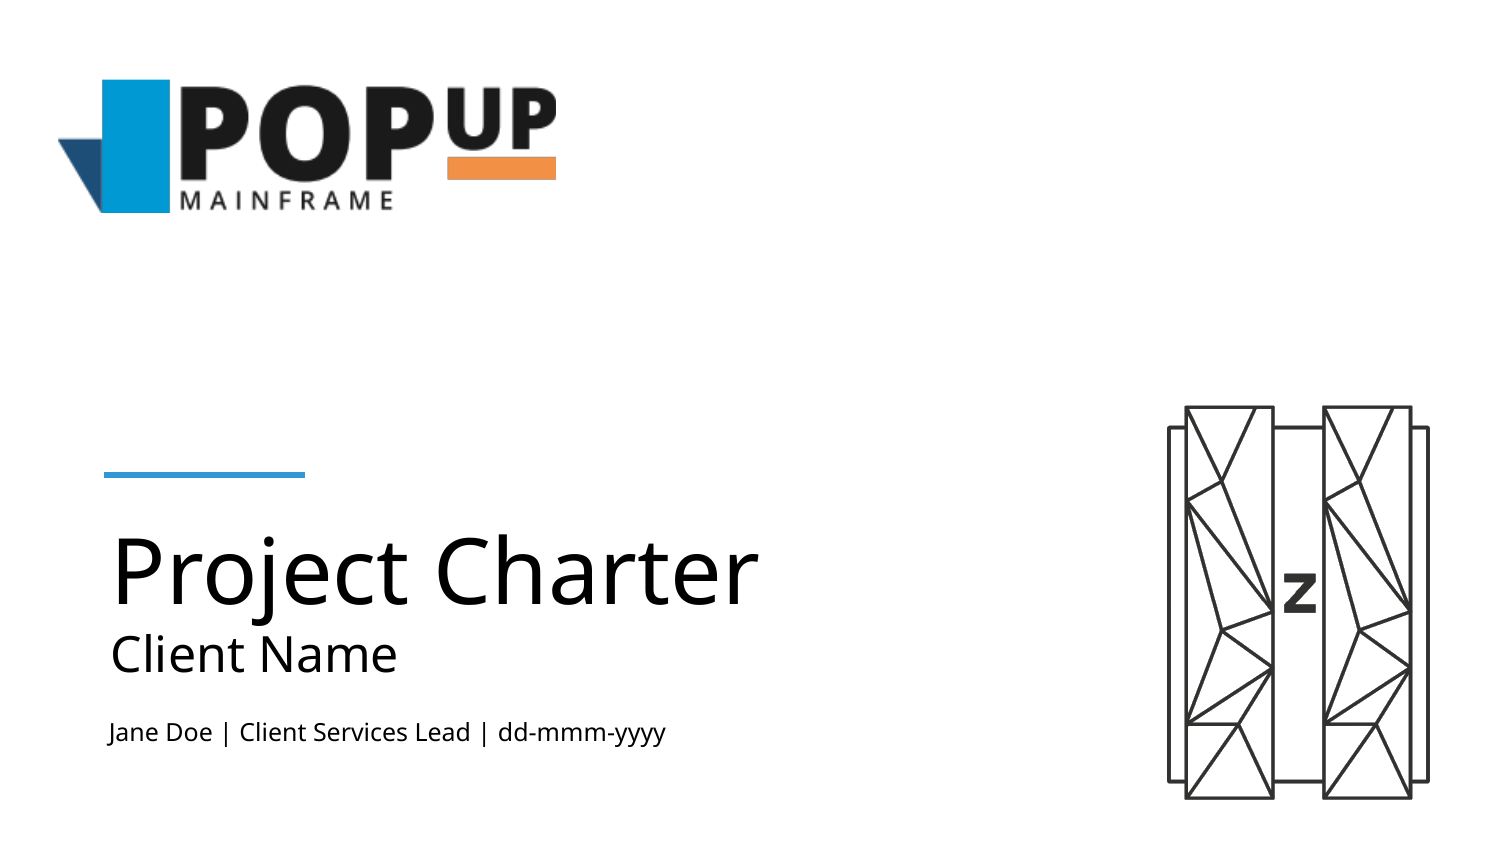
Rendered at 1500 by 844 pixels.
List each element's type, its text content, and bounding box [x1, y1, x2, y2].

picture [1157, 401, 1434, 803]
picture [57, 79, 102, 214]
picture [170, 79, 557, 214]
text_box Project Charter Client Name [95, 505, 1064, 690]
text_box Jane Doe | Client Services Lead | dd-mmm-yyyy [94, 708, 953, 787]
